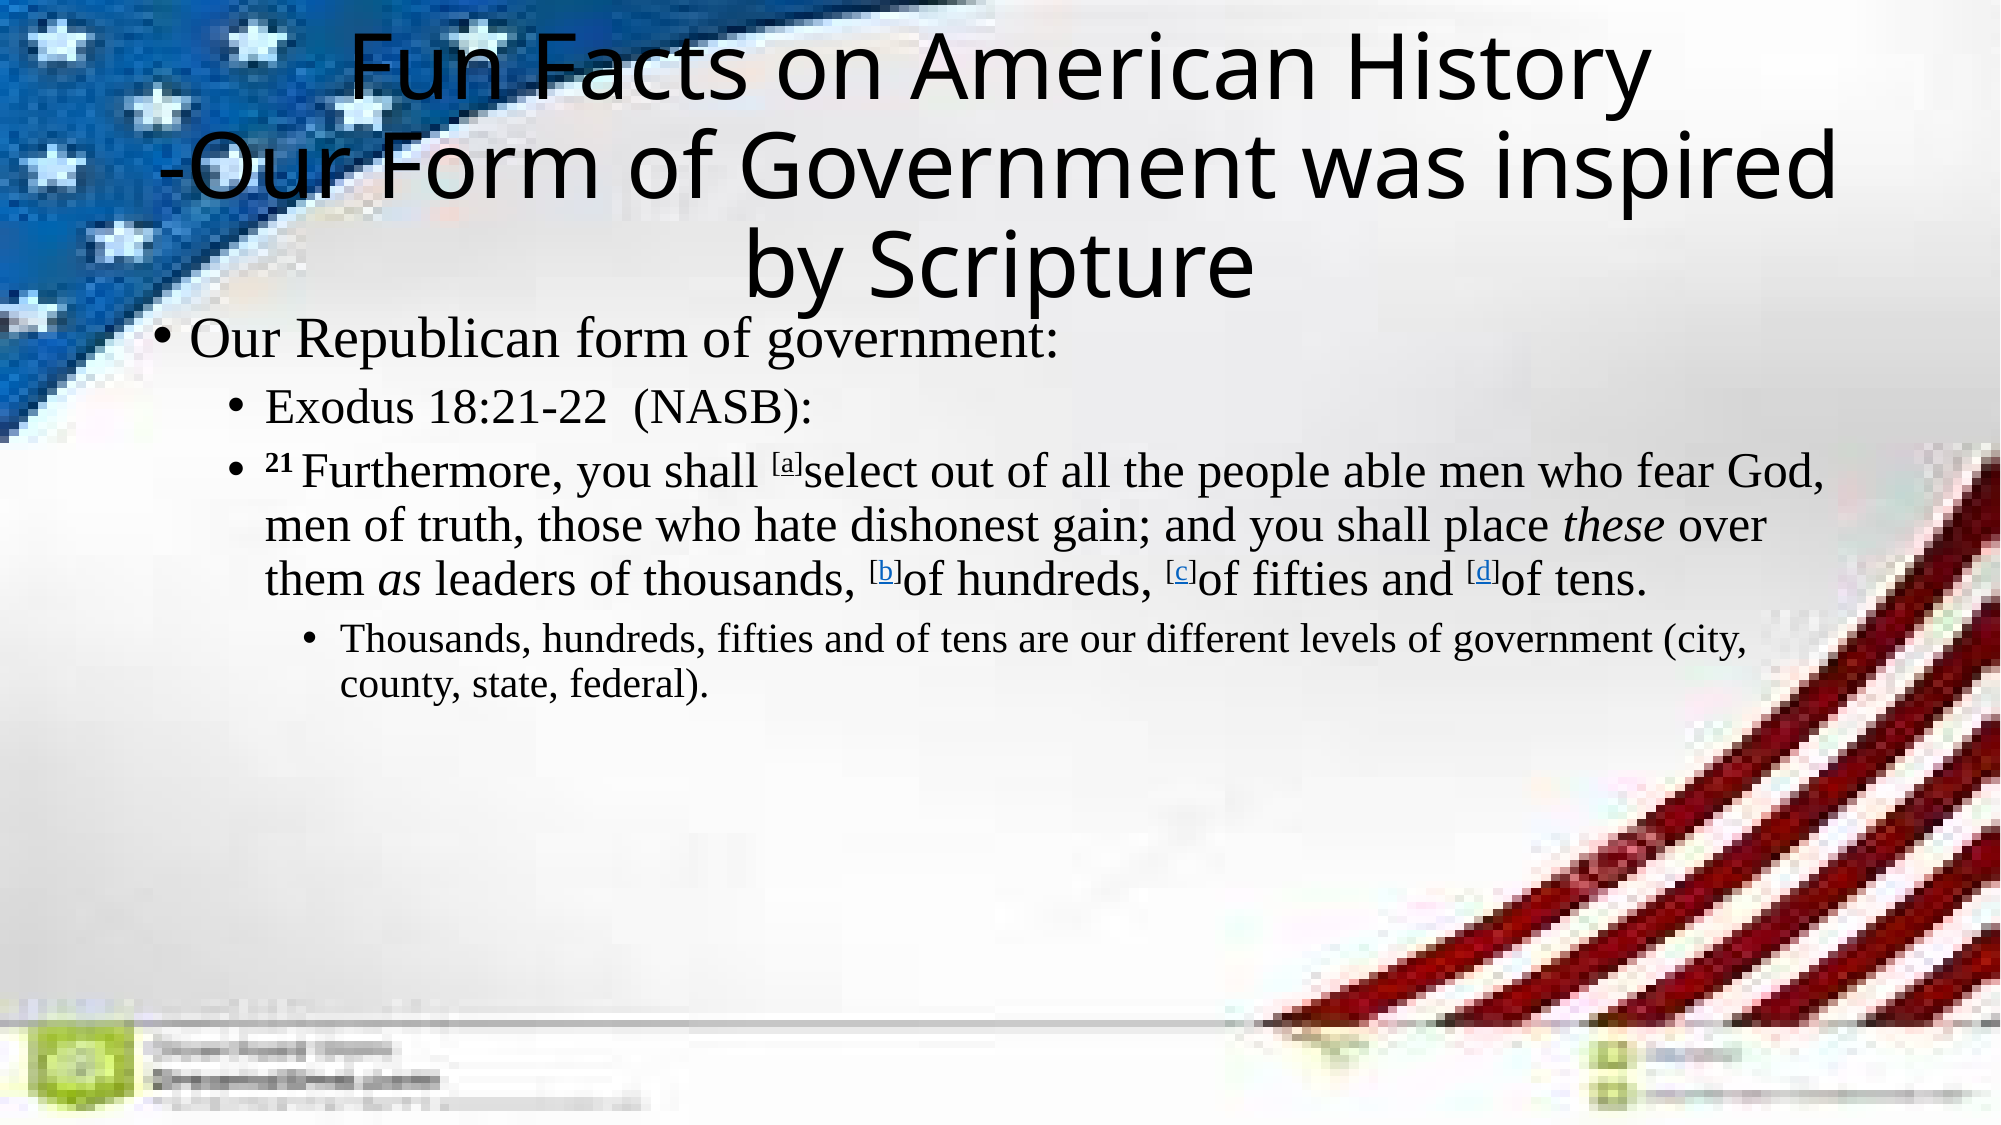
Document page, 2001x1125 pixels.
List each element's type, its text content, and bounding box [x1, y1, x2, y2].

list Our Republican form of government: Exodus 18:21-22 (NASB): 21 Furthermore, you shall [a]select out of all the people able men who fear God, men of truth, those who hate dishonest gain; and you shall place these over them as leaders of thousands, [b]of hundreds, [c]of fifties and [d]of tens. Thousands, hundreds, fifties and of tens are our different levels of government (city, county, state, federal). [137, 299, 1863, 1014]
picture [0, 0, 2001, 1125]
title Fun Facts on American History -Our Form of Government was inspired by Scripture [137, 59, 1863, 278]
